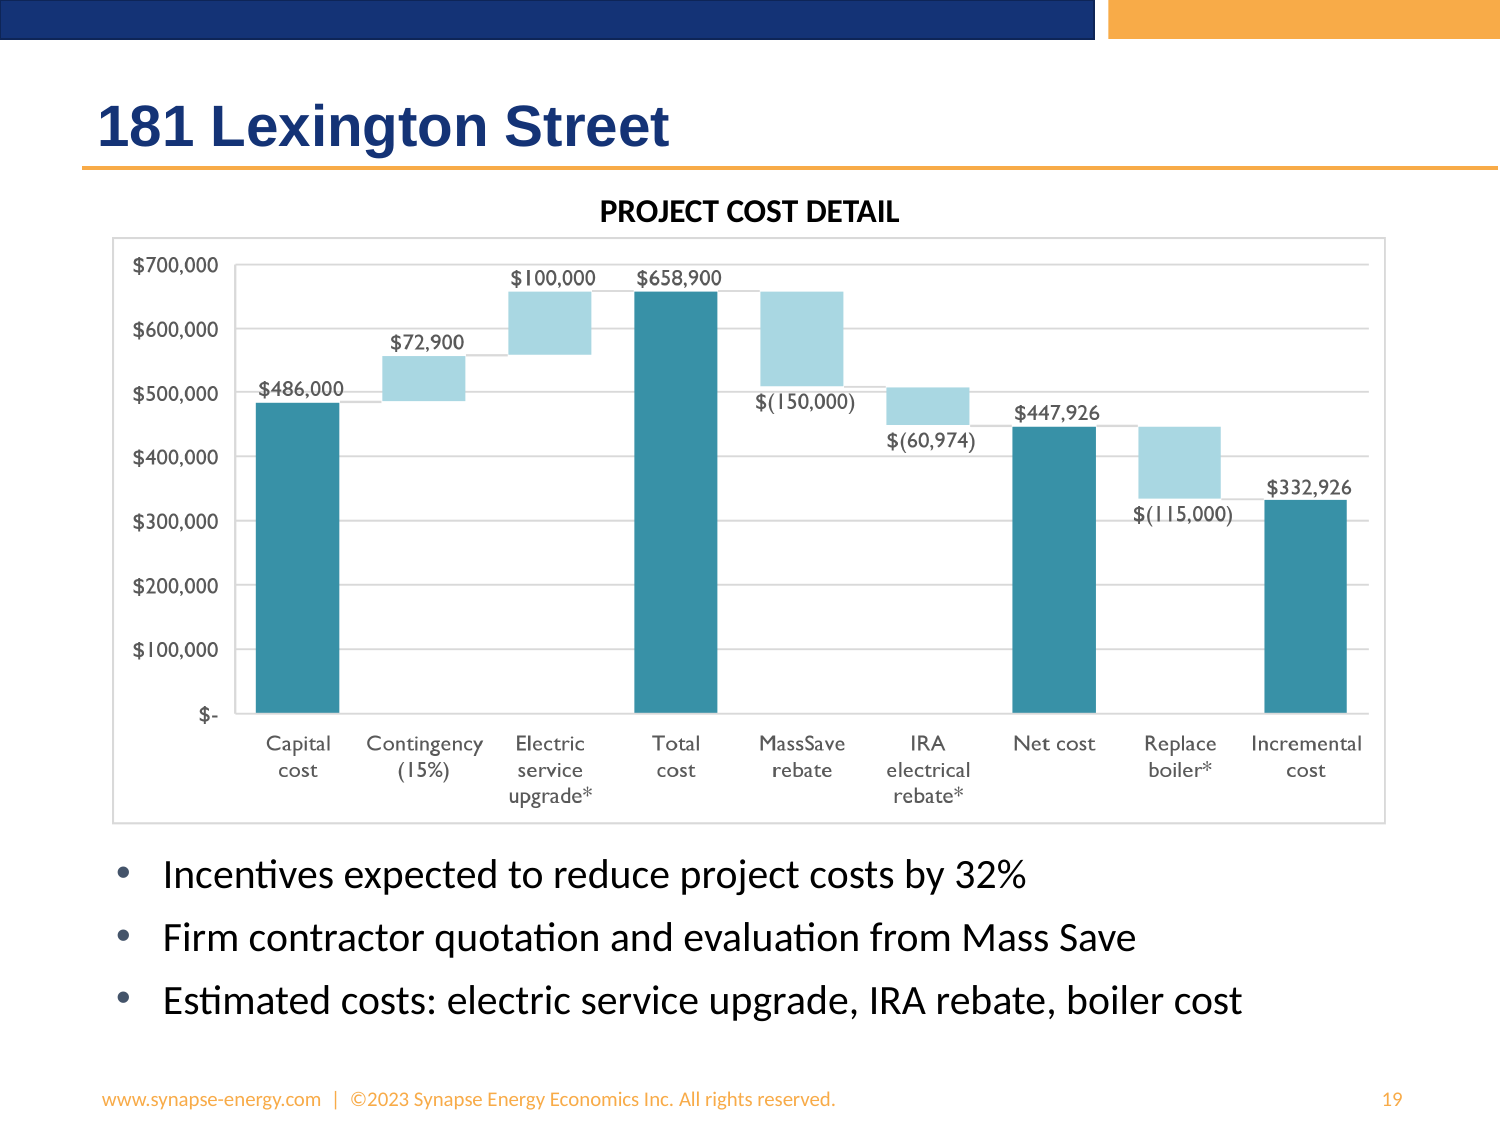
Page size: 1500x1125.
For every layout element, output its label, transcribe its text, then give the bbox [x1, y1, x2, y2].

title 181 Lexington Street [82, 59, 1123, 168]
text_box Project Cost Detail [585, 182, 915, 237]
list Incentives expected to reduce project costs by 32% Firm contractor quotation and evaluation from Mass Save Estimated costs: electric service upgrade, IRA rebate, boiler cost [82, 839, 1385, 1081]
slide_number 19 [1352, 1066, 1418, 1125]
footer www.synapse-energy.com | ©2023 Synapse Energy Economics Inc. All rights reserved. [86, 1081, 1002, 1125]
picture [112, 237, 1388, 825]
